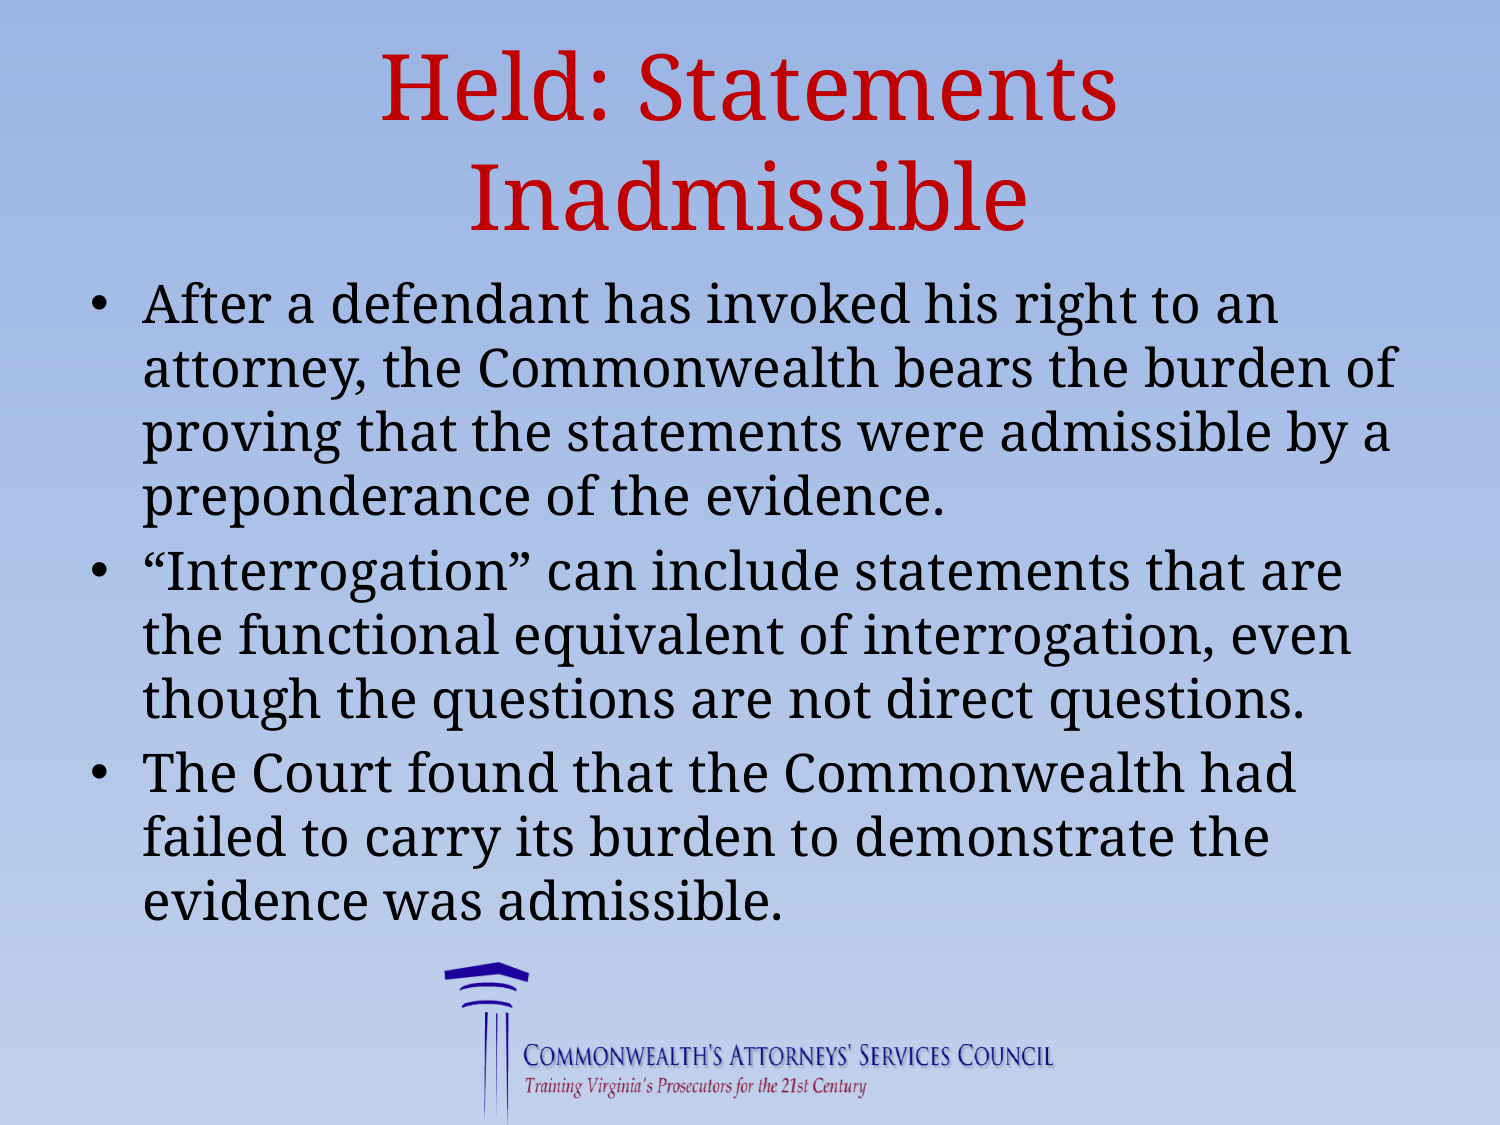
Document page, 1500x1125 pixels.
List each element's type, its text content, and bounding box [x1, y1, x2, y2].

title Held: Statements Inadmissible [75, 45, 1425, 233]
picture [444, 962, 1056, 1125]
list After a defendant has invoked his right to an attorney, the Commonwealth bears the burden of proving that the statements were admissible by a preponderance of the evidence. “Interrogation” can include statements that are the functional equivalent of interrogation, even though the questions are not direct questions. The Court found that the Commonwealth had failed to carry its burden to demonstrate the evidence was admissible. [75, 262, 1425, 950]
